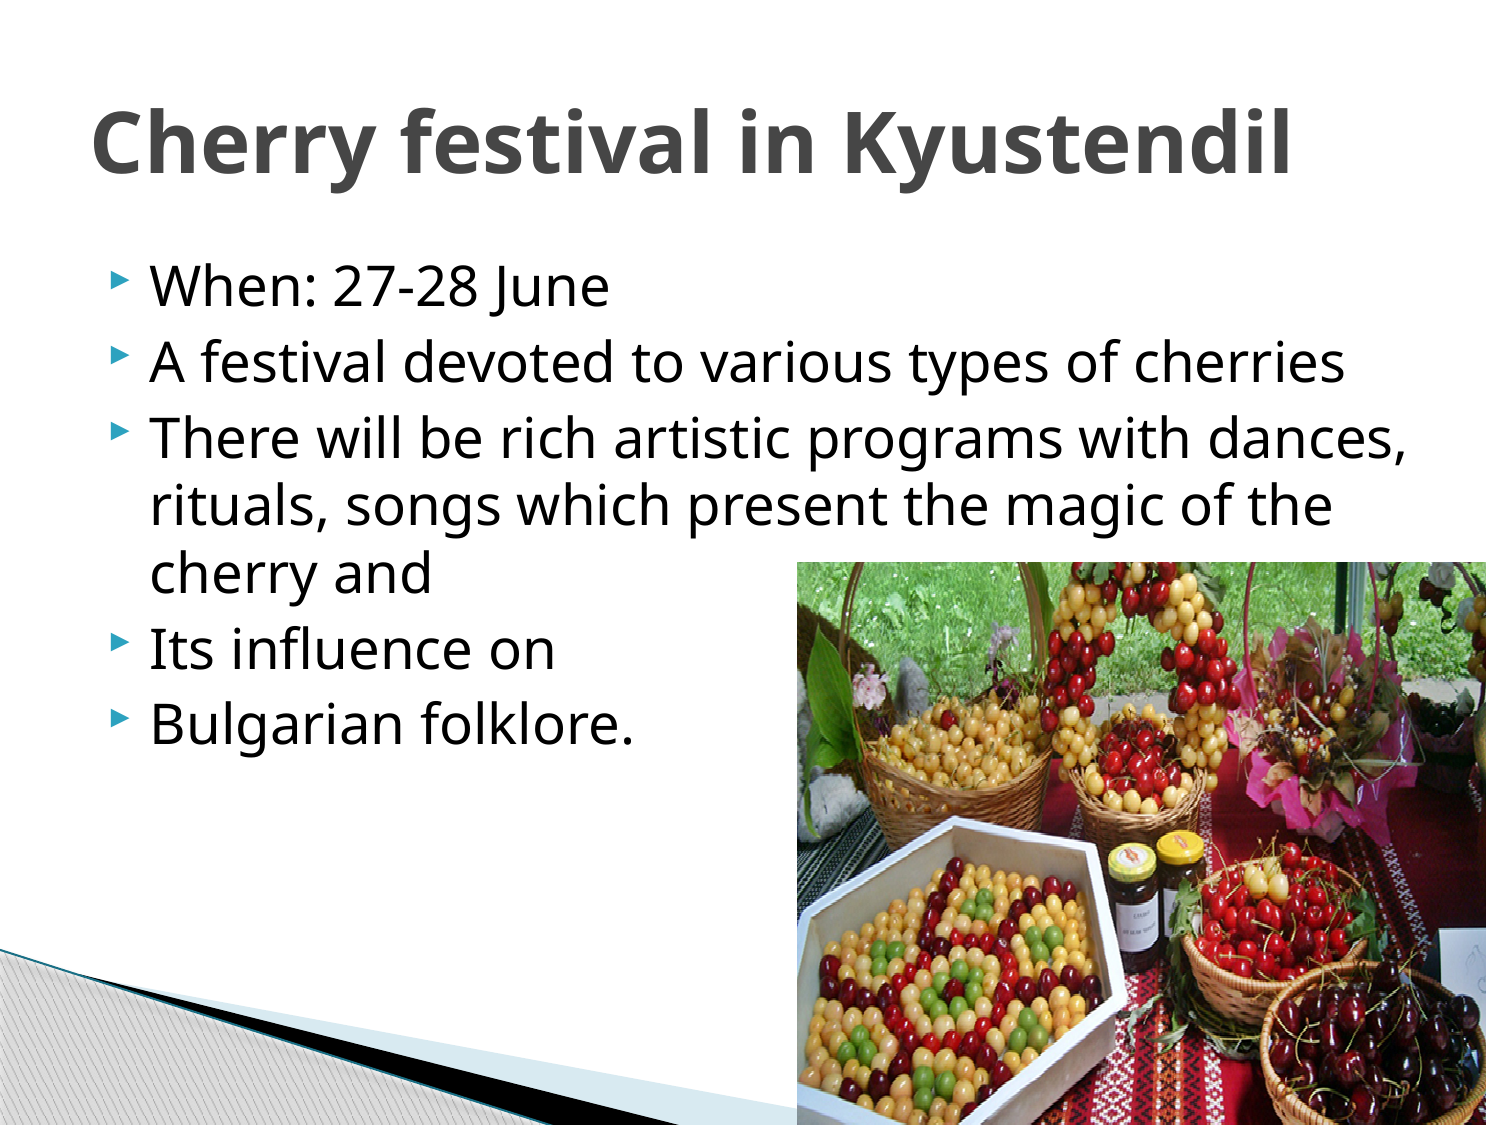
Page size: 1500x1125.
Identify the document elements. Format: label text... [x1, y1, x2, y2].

title Cherry festival in Kyustendil [75, 45, 1425, 233]
picture [796, 562, 1486, 1125]
list When: 27-28 June A festival devoted to various types of cherries There will be rich artistic programs with dances, rituals, songs which present the magic of the cherry and Its influence on Bulgarian folklore. [75, 243, 1425, 986]
